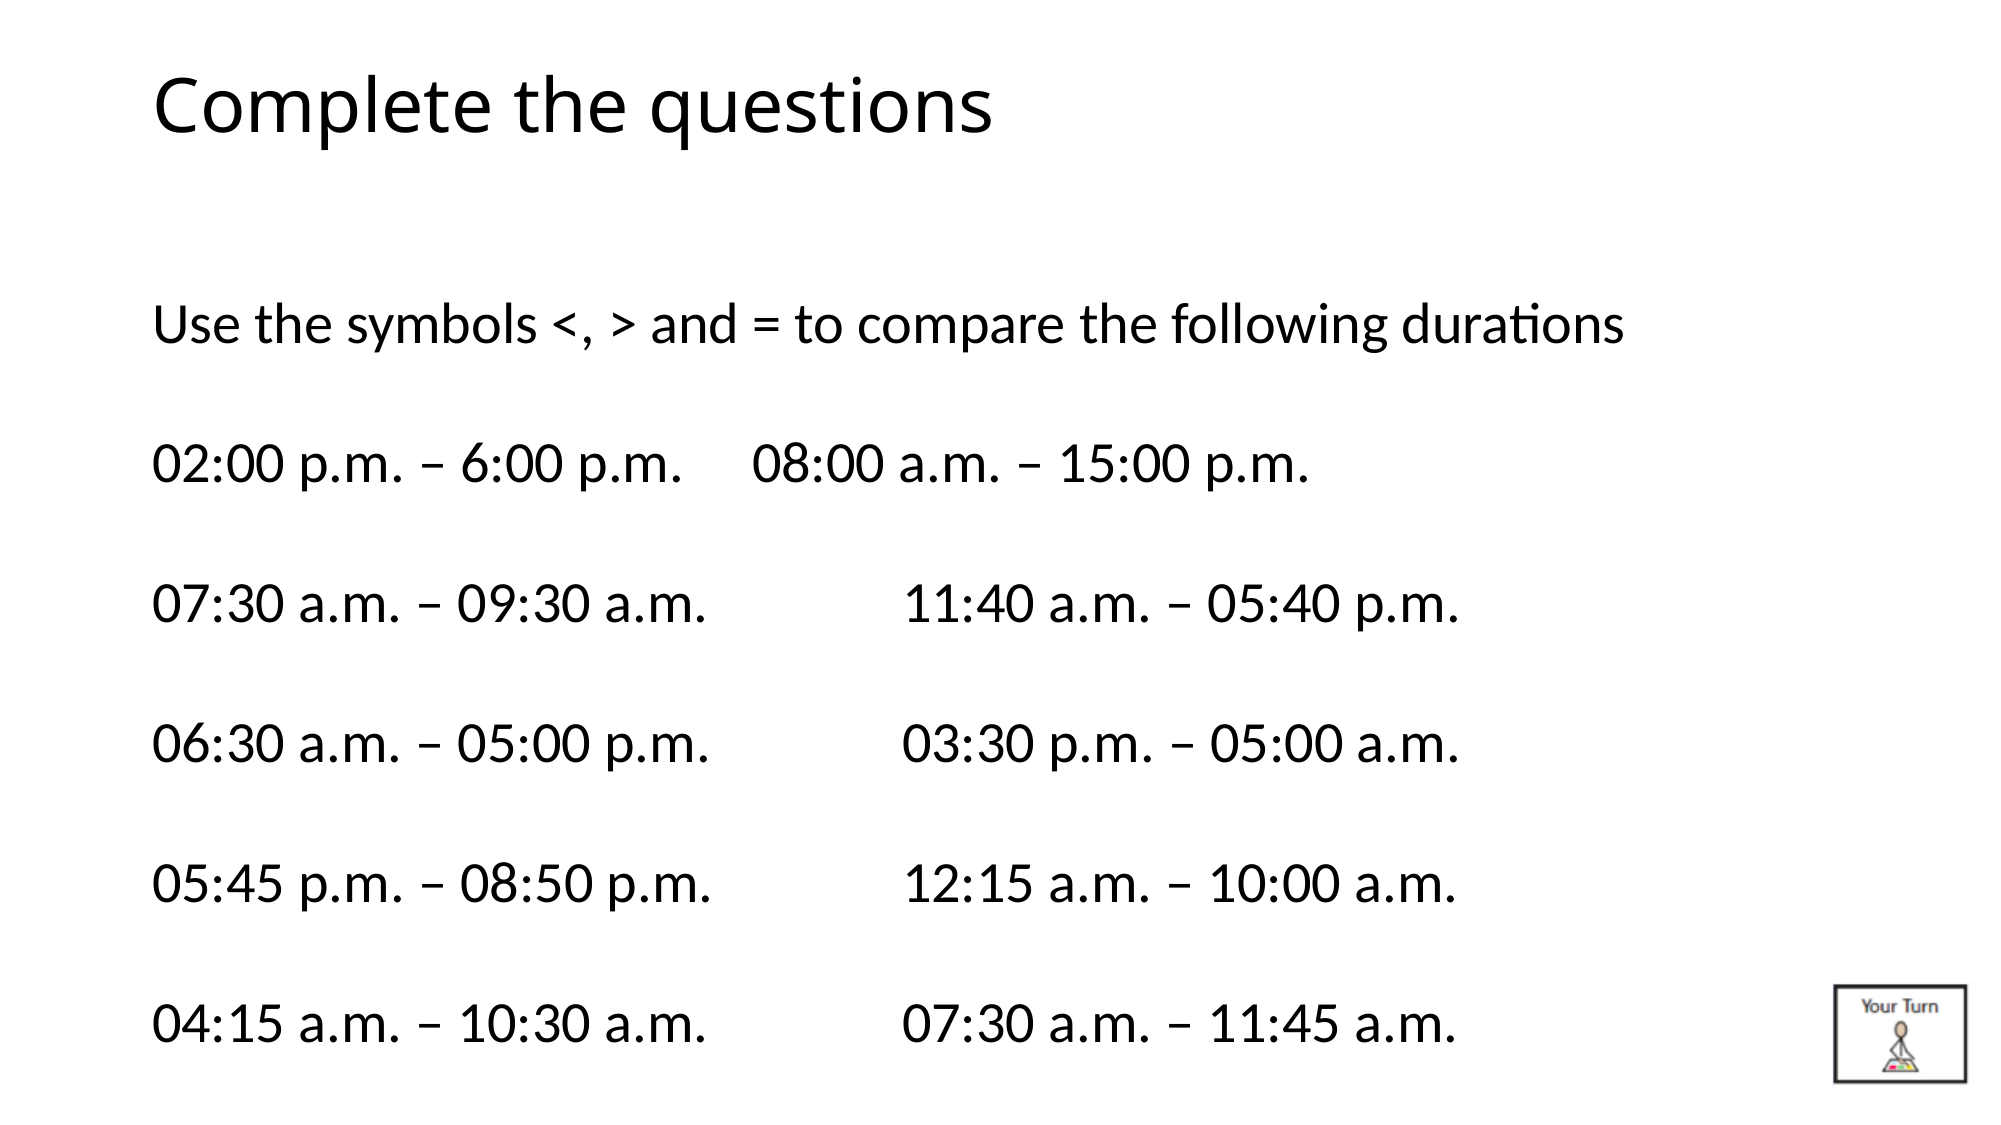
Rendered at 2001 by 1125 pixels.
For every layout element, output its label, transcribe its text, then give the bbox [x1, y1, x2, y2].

text_box Use the symbols <, > and = to compare the following durations 02:00 p.m. – 6:00 p.m. 08:00 a.m. – 15:00 p.m. 07:30 a.m. – 09:30 a.m. 11:40 a.m. – 05:40 p.m. 06:30 a.m. – 05:00 p.m. 03:30 p.m. – 05:00 a.m. 05:45 p.m. – 08:50 p.m. 12:15 a.m. – 10:00 a.m. 04:15 a.m. – 10:30 a.m. 07:30 a.m. – 11:45 a.m. [137, 277, 2000, 1125]
title Complete the questions [137, 59, 1252, 157]
picture [1832, 983, 1972, 1088]
